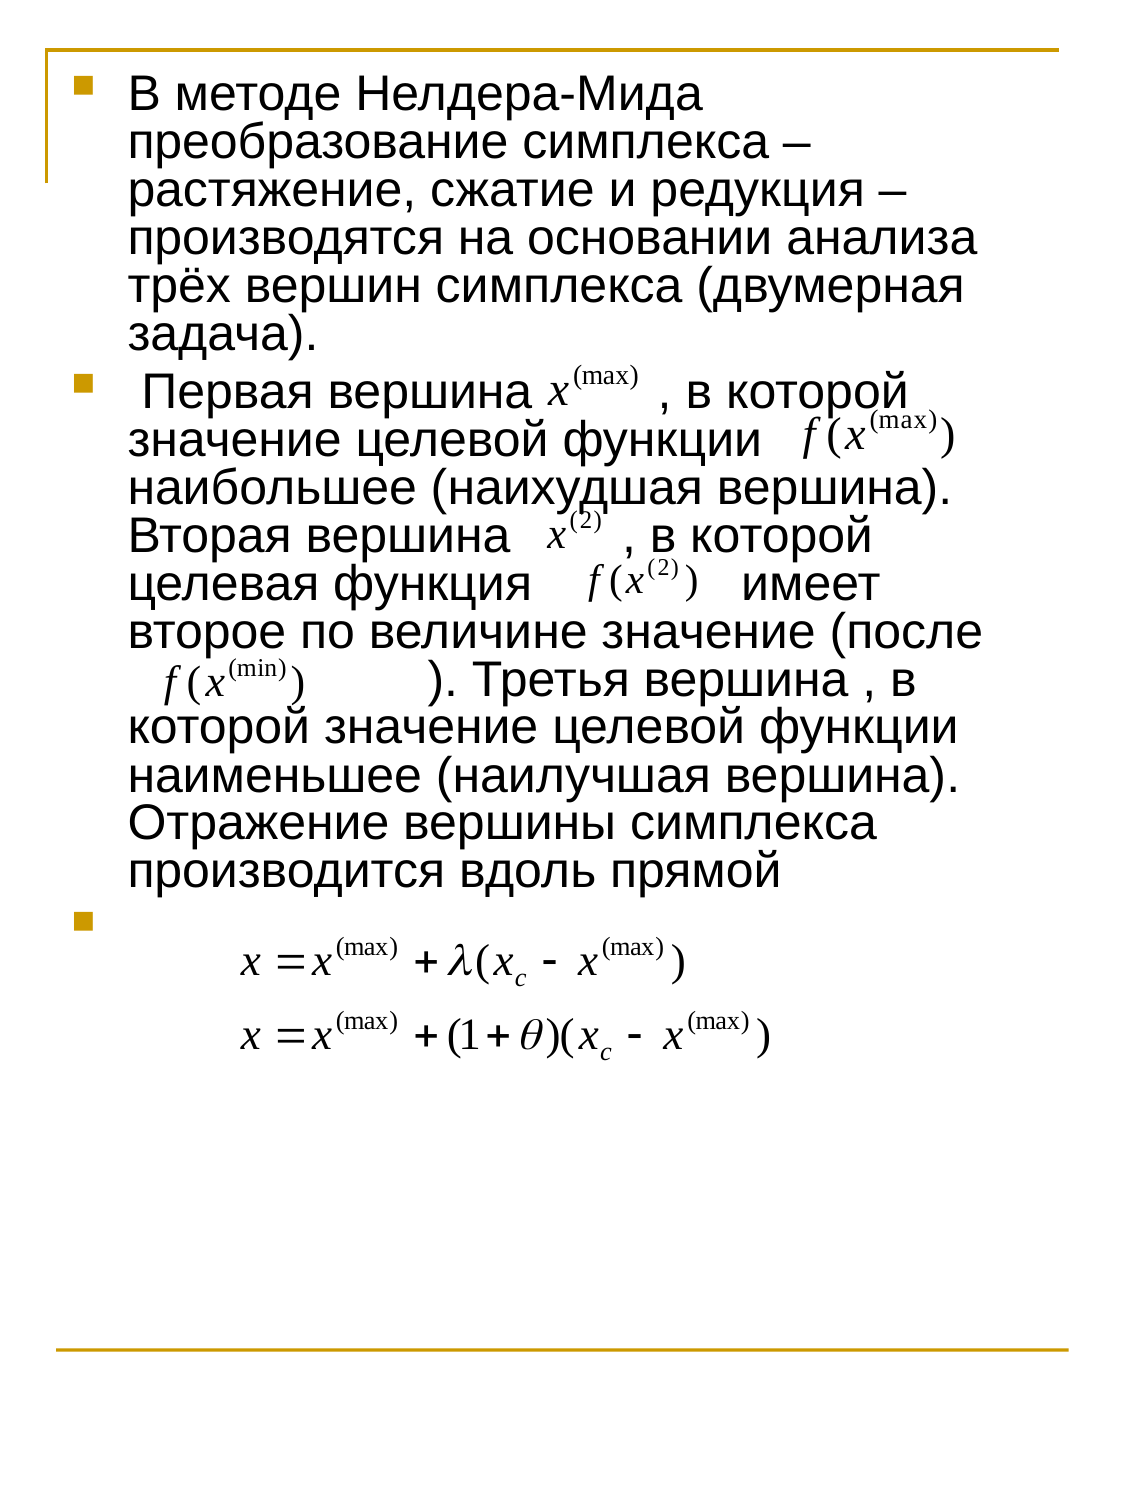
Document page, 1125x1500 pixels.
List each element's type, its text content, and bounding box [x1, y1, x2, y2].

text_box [148, 648, 315, 715]
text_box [538, 500, 610, 560]
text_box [573, 548, 705, 612]
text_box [786, 399, 965, 469]
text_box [538, 353, 646, 418]
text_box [231, 926, 778, 1070]
list В методе Нелдера-Мида преобразование симплекса – растяжение, сжатие и редукция – производятся на основании анализа трёх вершин симплекса (двумерная задача). Первая вершина , в которой значение целевой функции наибольшее (наихудшая вершина). Вторая вершина , в которой целевая функция имеет второе по величине значение (после ). Третья вершина , в которой значение целевой функции наименьшее (наилучшая вершина). Отражение вершины симплекса производится вдоль прямой [56, 64, 1069, 1341]
